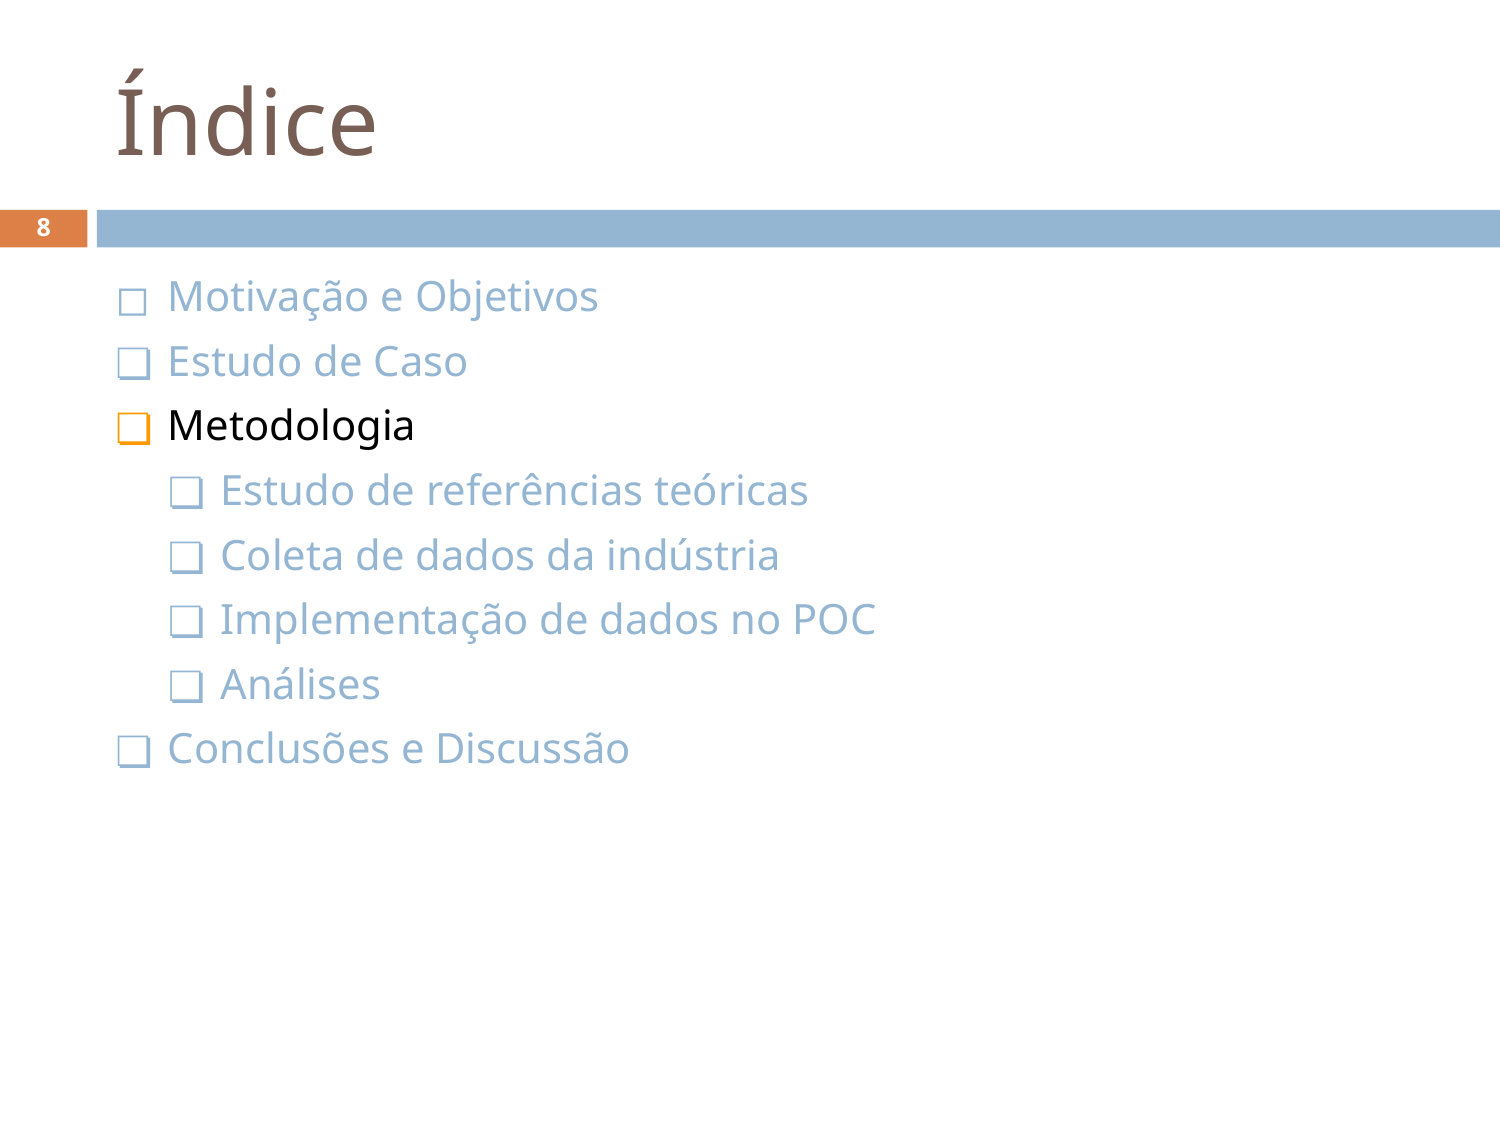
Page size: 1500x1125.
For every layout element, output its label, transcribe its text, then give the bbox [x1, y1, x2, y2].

text_box 8 [0, 208, 88, 249]
title Índice [100, 37, 1438, 200]
list Motivação e Objetivos Estudo de Caso Metodologia Estudo de referências teóricas Coleta de dados da indústria Implementação de dados no POC Análises Conclusões e Discussão [100, 262, 1438, 1000]
